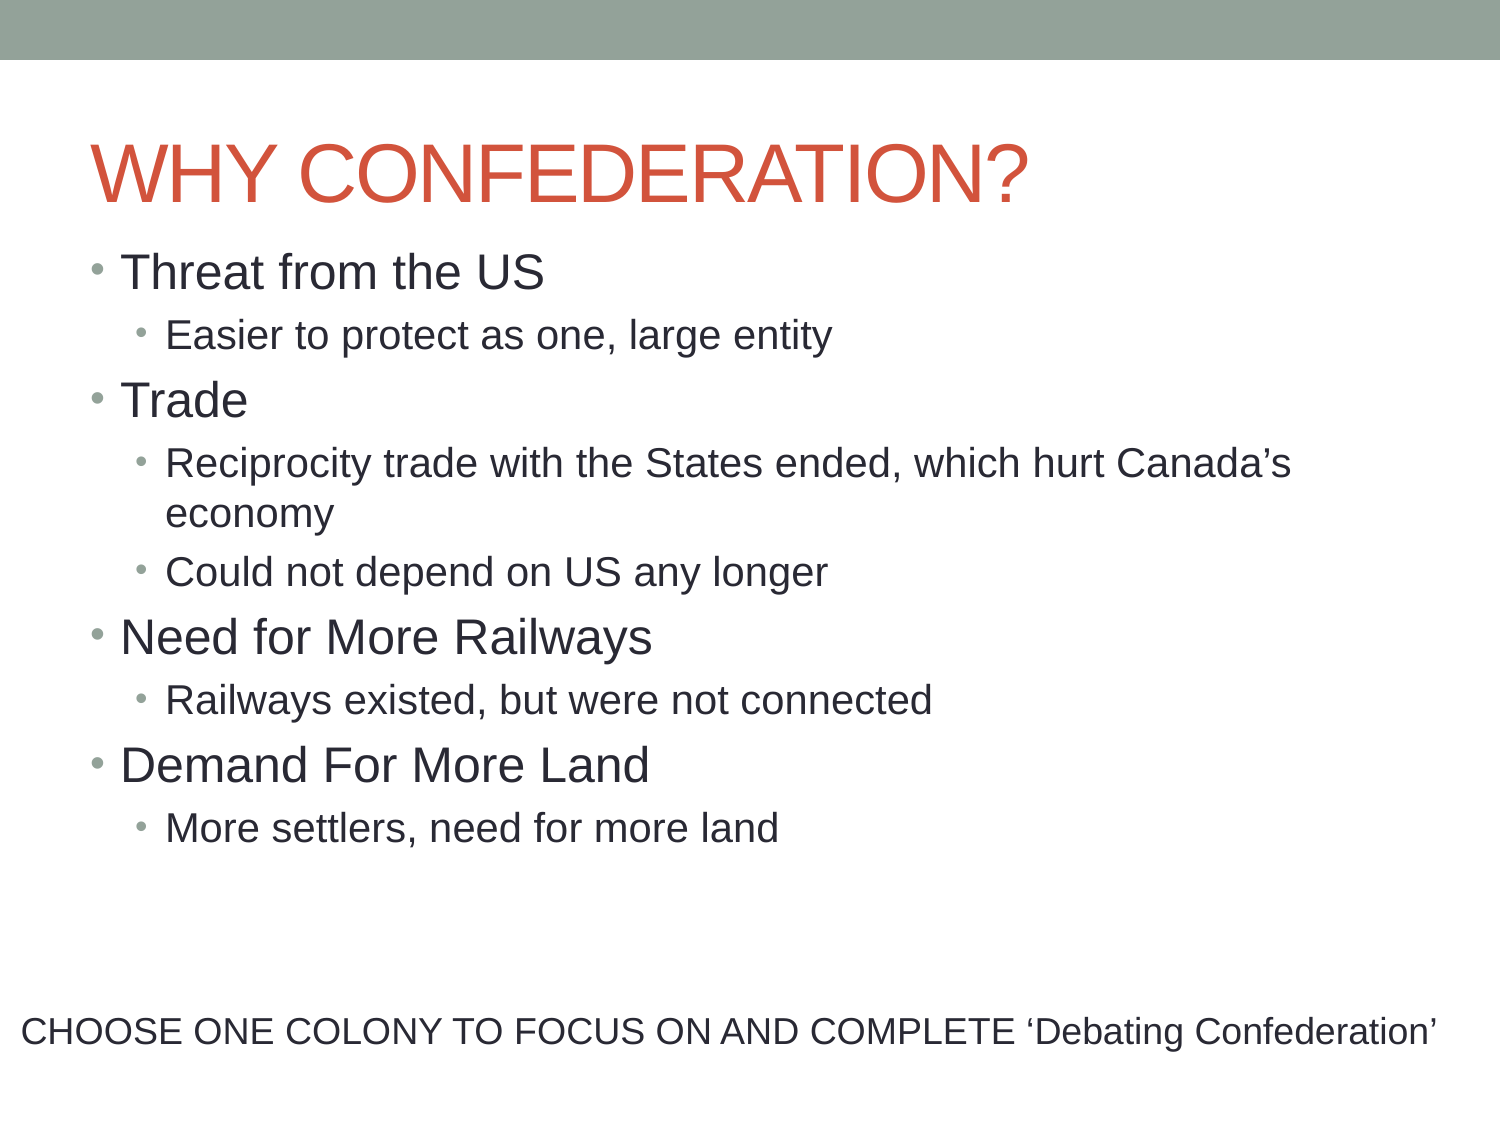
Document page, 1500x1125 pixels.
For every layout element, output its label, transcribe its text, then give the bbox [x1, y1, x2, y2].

text_box CHOOSE ONE COLONY TO FOCUS ON AND COMPLETE ‘Debating Confederation’ [5, 999, 1465, 1060]
list Threat from the US Easier to protect as one, large entity Trade Reciprocity trade with the States ended, which hurt Canada’s economy Could not depend on US any longer Need for More Railways Railways existed, but were not connected Demand For More Land More settlers, need for more land [75, 231, 1425, 894]
title WHY CONFEDERATION? [75, 87, 1425, 231]
